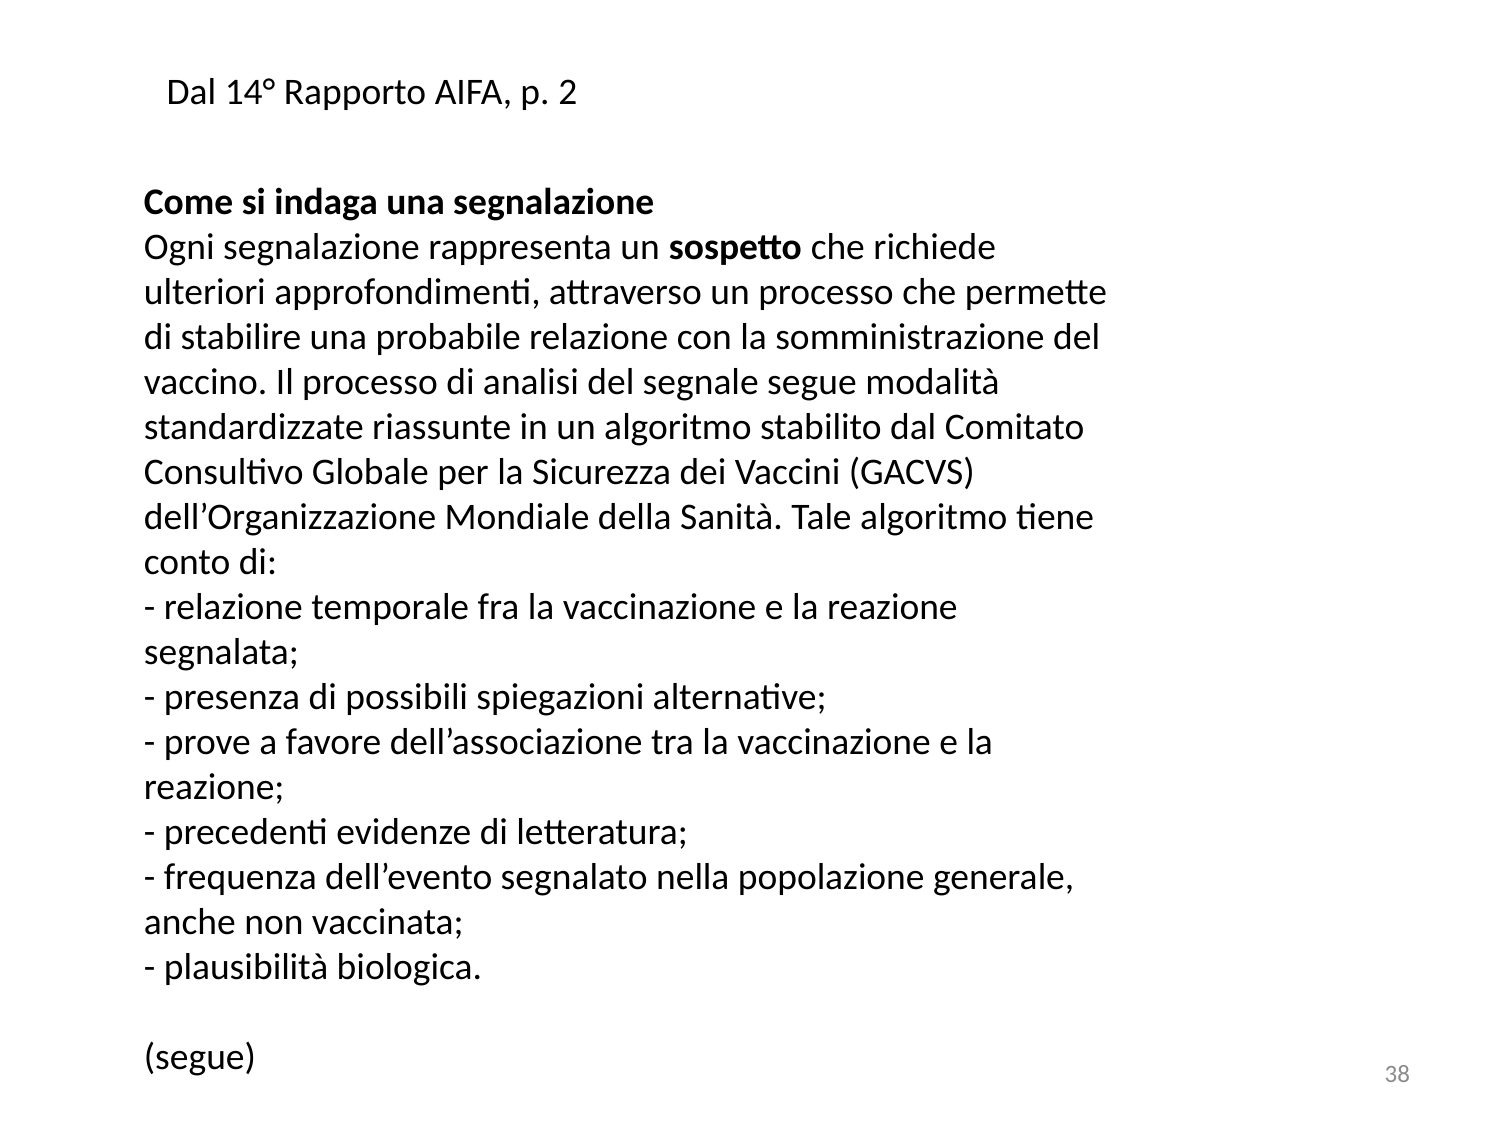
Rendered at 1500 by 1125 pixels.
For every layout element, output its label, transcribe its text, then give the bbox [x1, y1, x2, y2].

text_box Dal 14° Rapporto AIFA, p. 2 [151, 59, 593, 120]
slide_number 38 [1074, 1042, 1425, 1103]
text_box Come si indaga una segnalazione Ogni segnalazione rappresenta un sospetto che richiede ulteriori approfondimenti, attraverso un processo che permette di stabilire una probabile relazione con la somministrazione del vaccino. Il processo di analisi del segnale segue modalità standardizzate riassunte in un algoritmo stabilito dal Comitato Consultivo Globale per la Sicurezza dei Vaccini (GACVS) dell’Organizzazione Mondiale della Sanità. Tale algoritmo tiene conto di: - relazione temporale fra la vaccinazione e la reazione segnalata; - presenza di possibili spiegazioni alternative; - prove a favore dell’associazione tra la vaccinazione e la reazione; - precedenti evidenze di letteratura; - frequenza dell’evento segnalato nella popolazione generale, anche non vaccinata; - plausibilità biologica. (segue) [129, 169, 1125, 1085]
